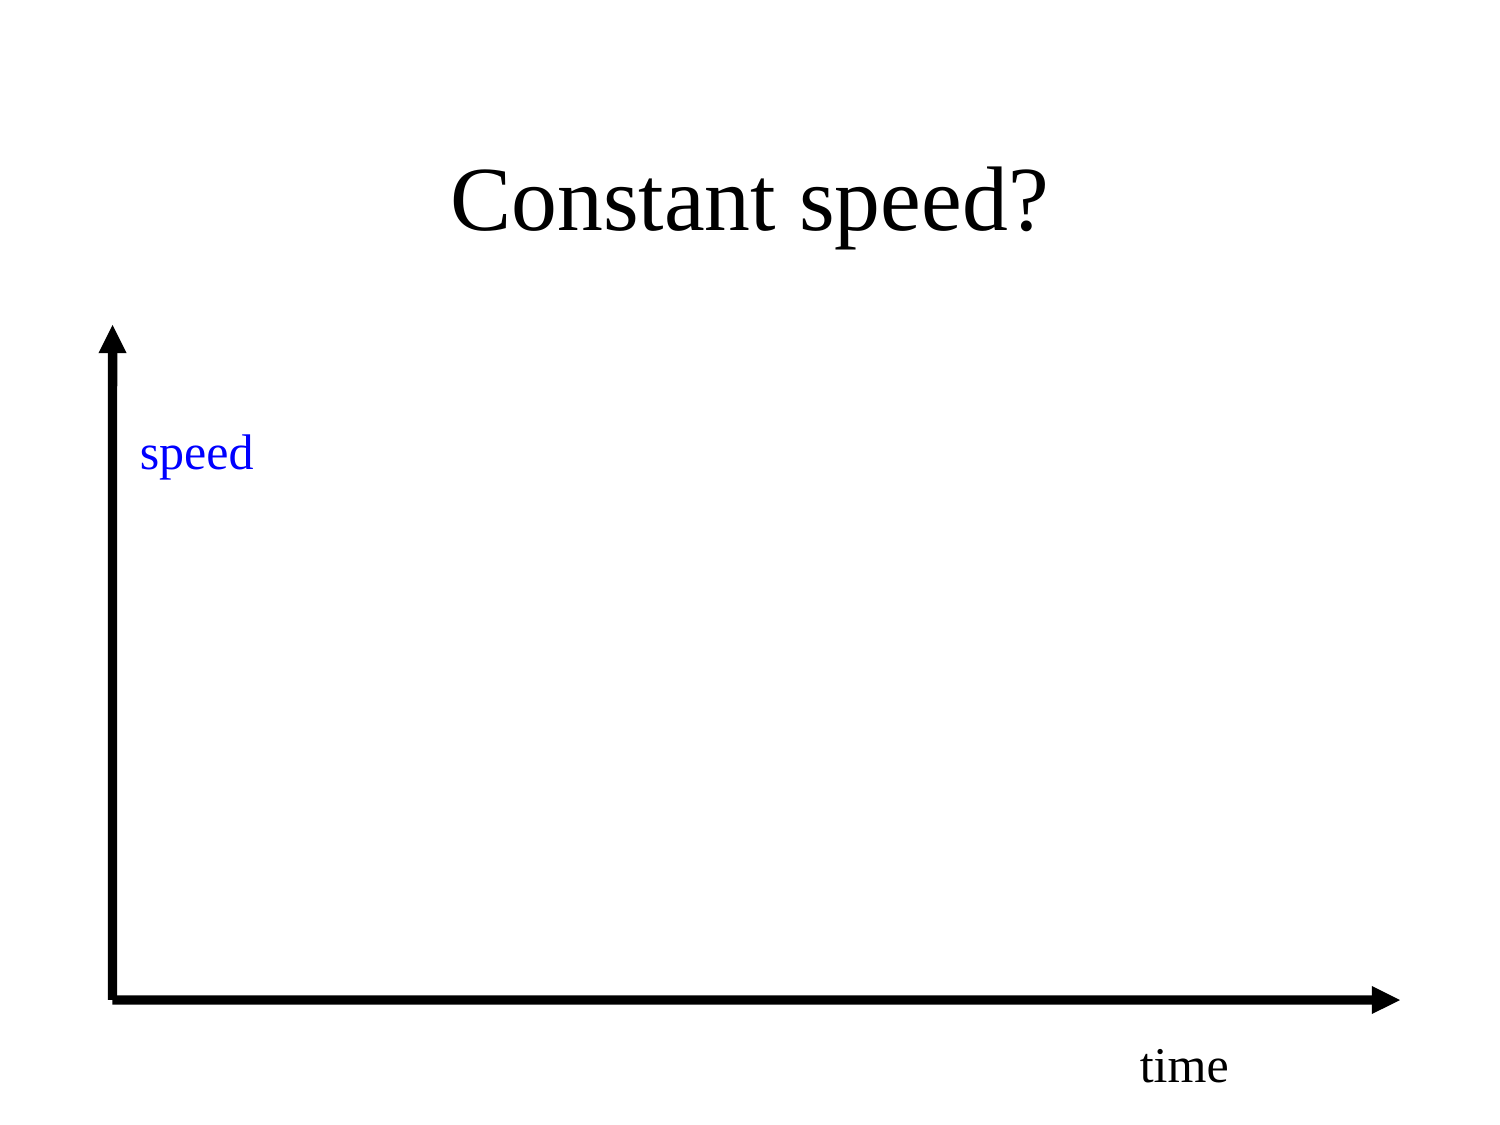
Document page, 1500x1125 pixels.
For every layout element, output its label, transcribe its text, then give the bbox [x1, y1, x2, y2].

title Constant speed? [112, 99, 1388, 288]
text_box time [1124, 1024, 1350, 1100]
text_box speed [125, 412, 375, 488]
text_box [106, 324, 119, 999]
text_box [112, 993, 1400, 1007]
